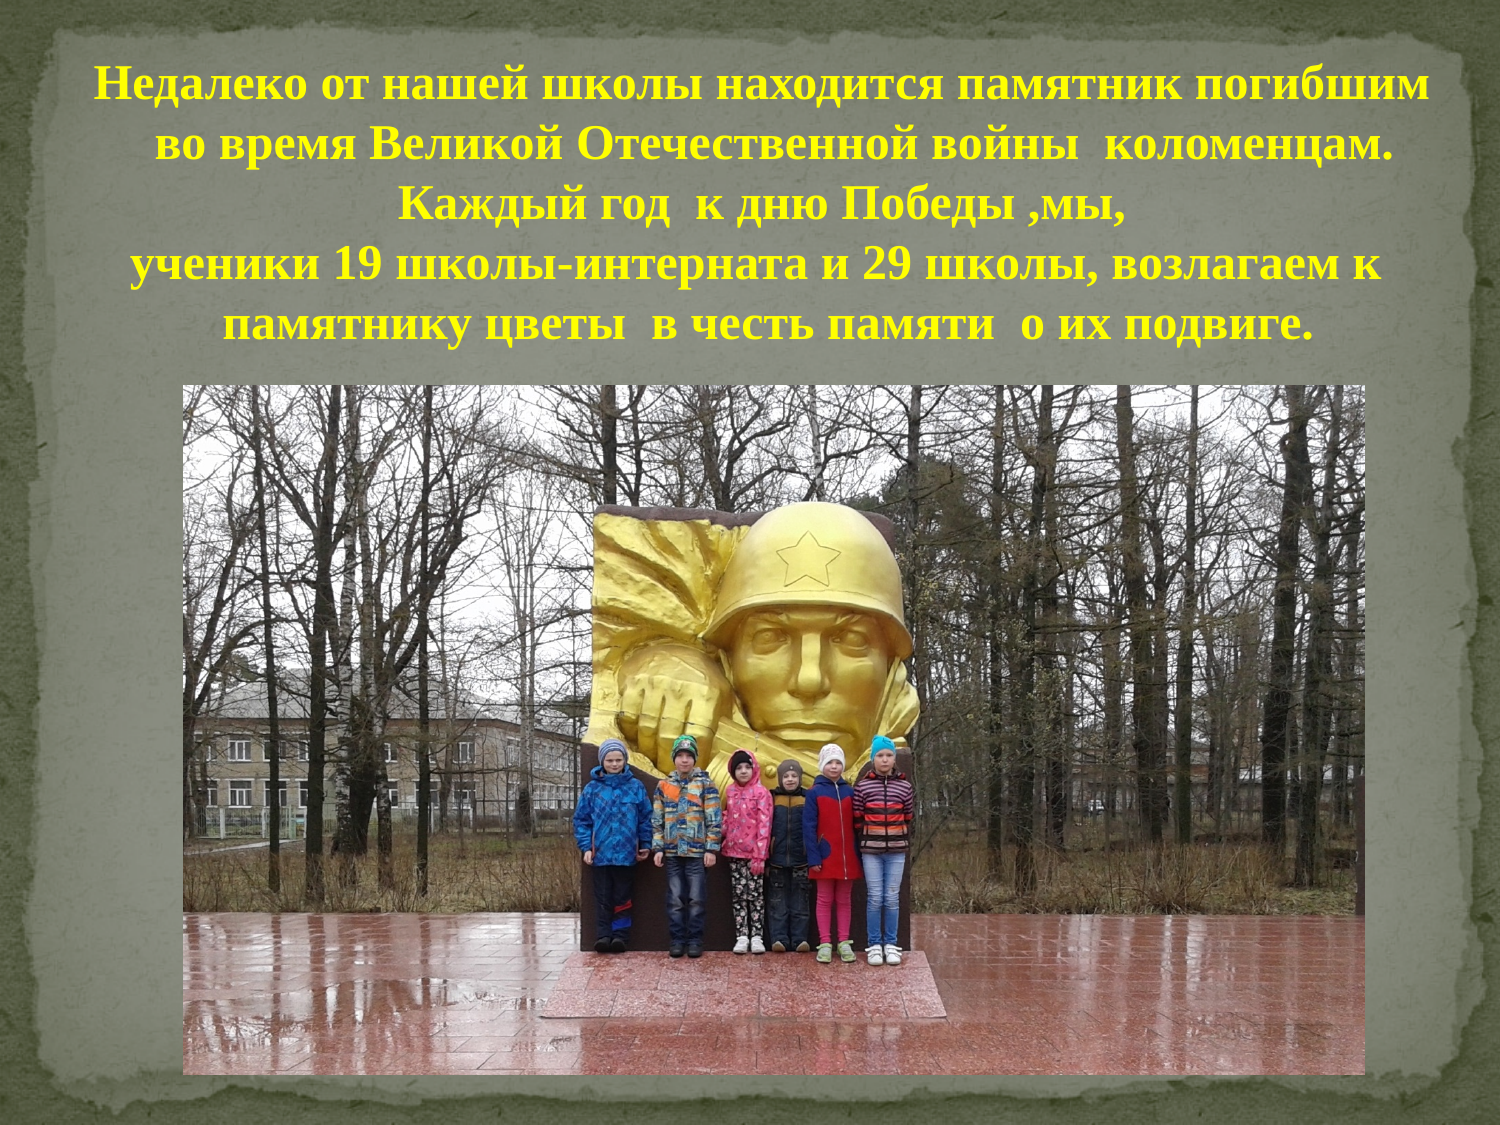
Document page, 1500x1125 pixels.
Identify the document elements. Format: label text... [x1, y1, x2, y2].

text_box Недалеко от нашей школы находится памятник погибшим во время Великой Отечественной войны коломенцам. Каждый год к дню Победы ,мы, ученики 19 школы-интерната и 29 школы, возлагаем к памятнику цветы в честь памяти о их подвиге. [41, 42, 1483, 358]
picture [183, 385, 1365, 1075]
